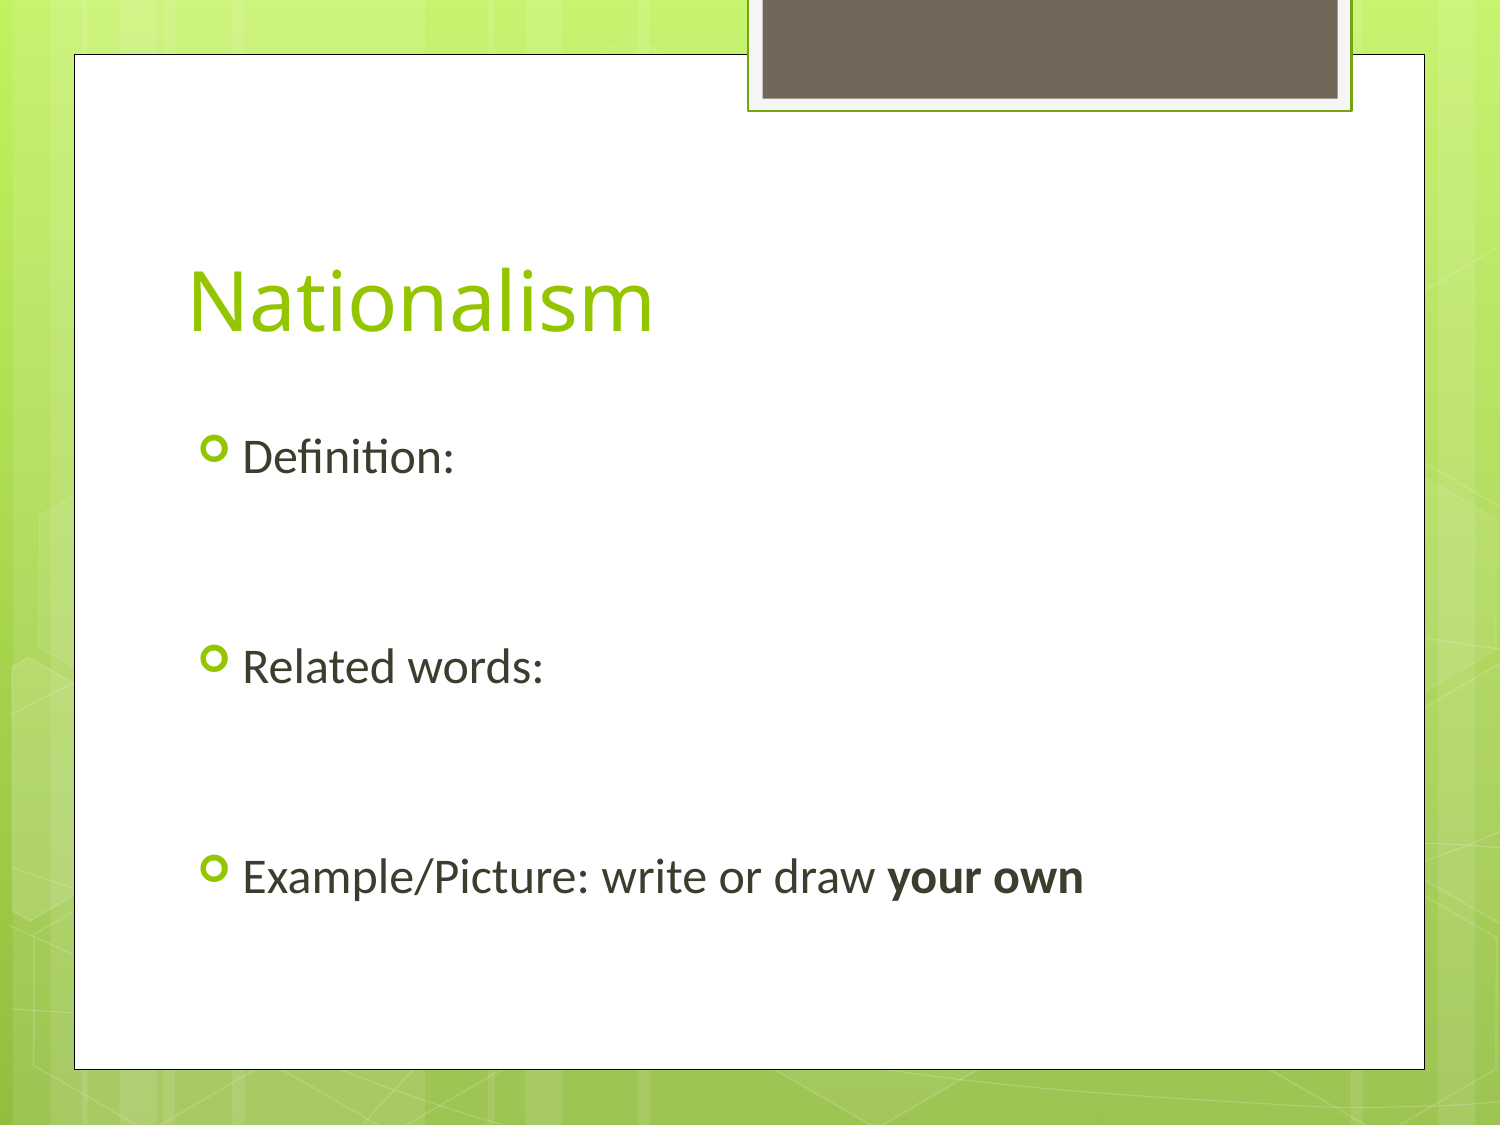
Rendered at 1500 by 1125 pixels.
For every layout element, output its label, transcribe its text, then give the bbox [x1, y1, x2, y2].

title Nationalism [171, 168, 1324, 357]
list Definition: Related words: Example/Picture: write or draw your own [171, 415, 1283, 992]
